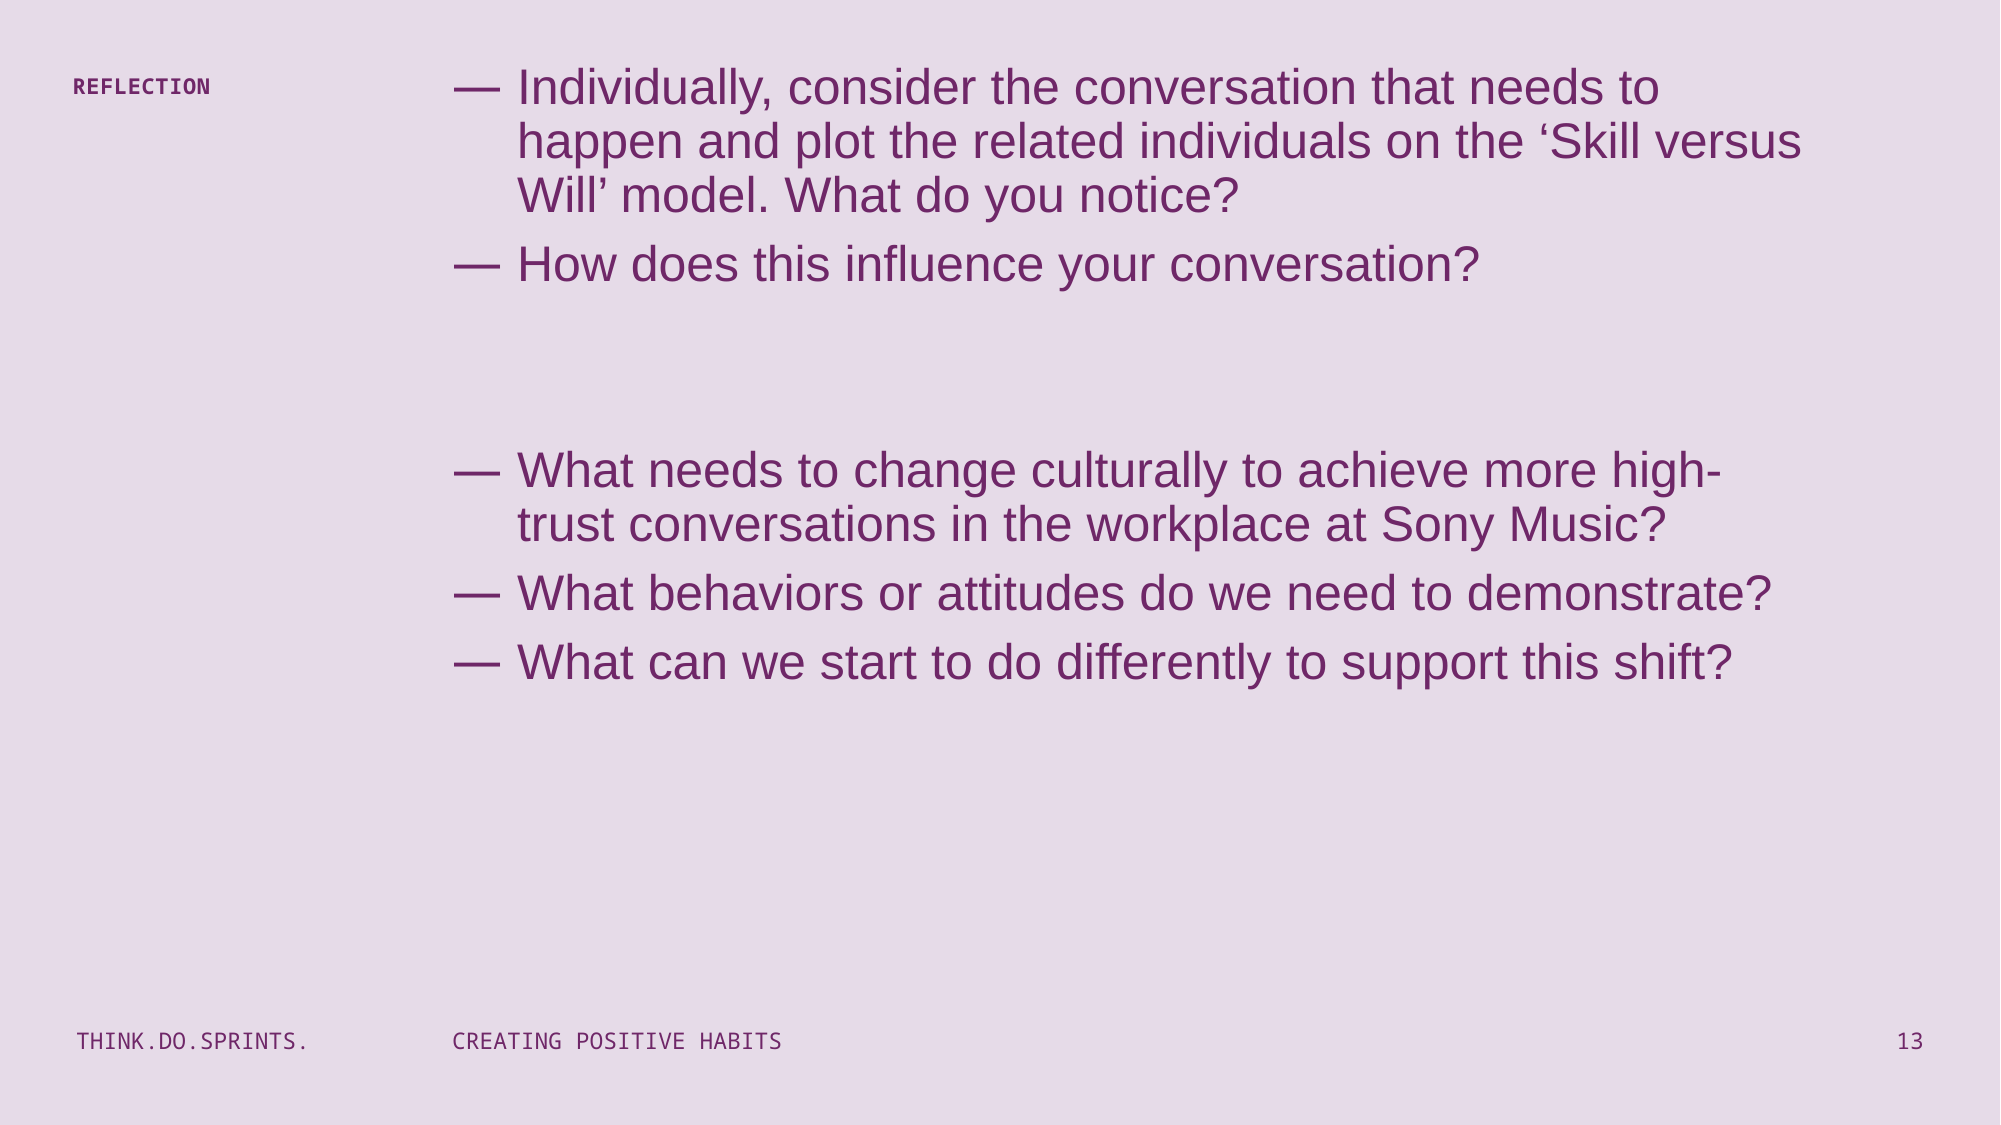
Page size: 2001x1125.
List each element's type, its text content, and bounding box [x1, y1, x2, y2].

list REFLECTION [72, 72, 423, 144]
list Individually, consider the conversation that needs to happen and plot the related individuals on the ‘Skill versus Will’ model. What do you notice? How does this influence your conversation? What needs to change culturally to achieve more high-trust conversations in the workplace at Sony Music? What behaviors or attitudes do we need to demonstrate? What can we start to do differently to support this shift? [452, 60, 1809, 534]
